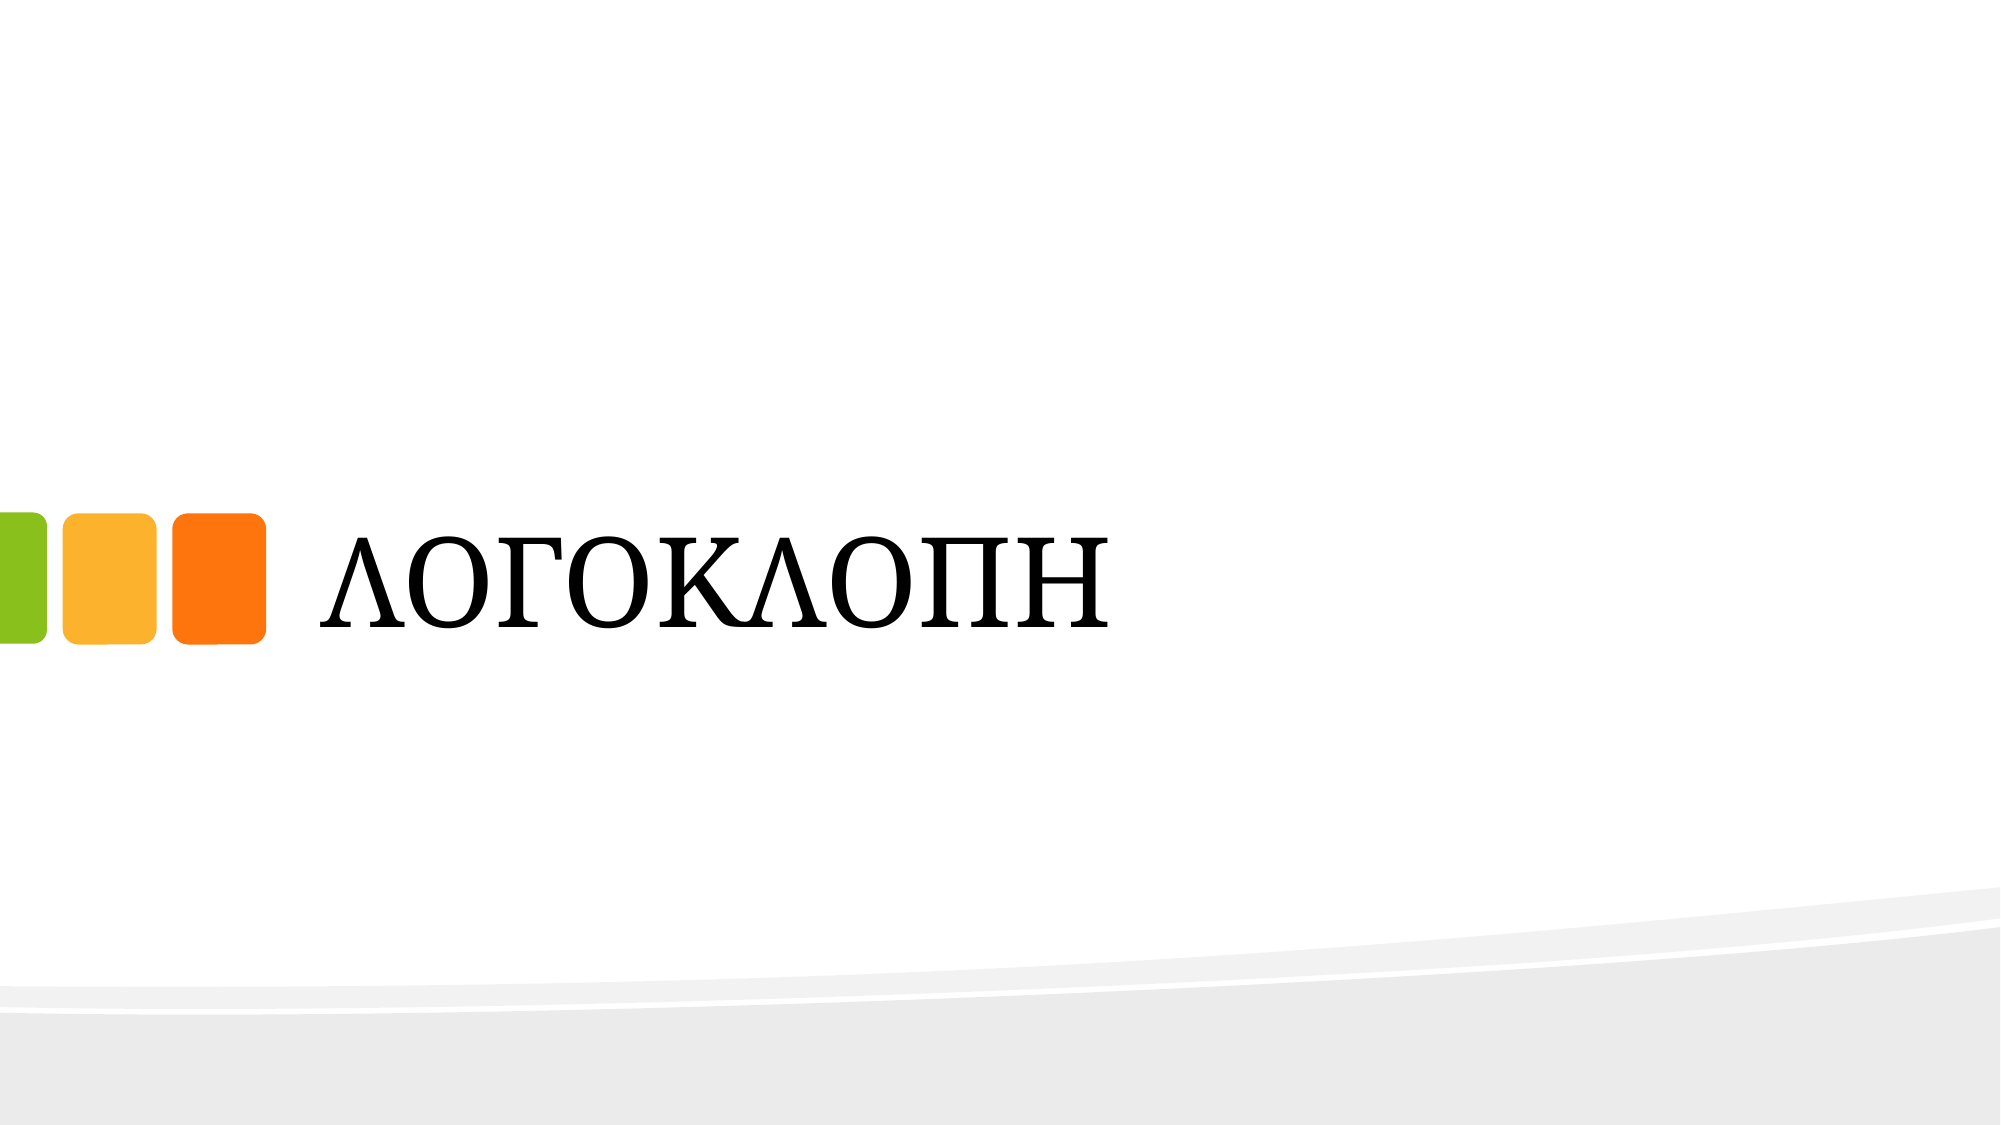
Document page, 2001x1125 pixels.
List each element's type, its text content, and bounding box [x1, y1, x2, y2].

title ΛΟΓΟΚΛΟΠΗ [300, 317, 1800, 663]
